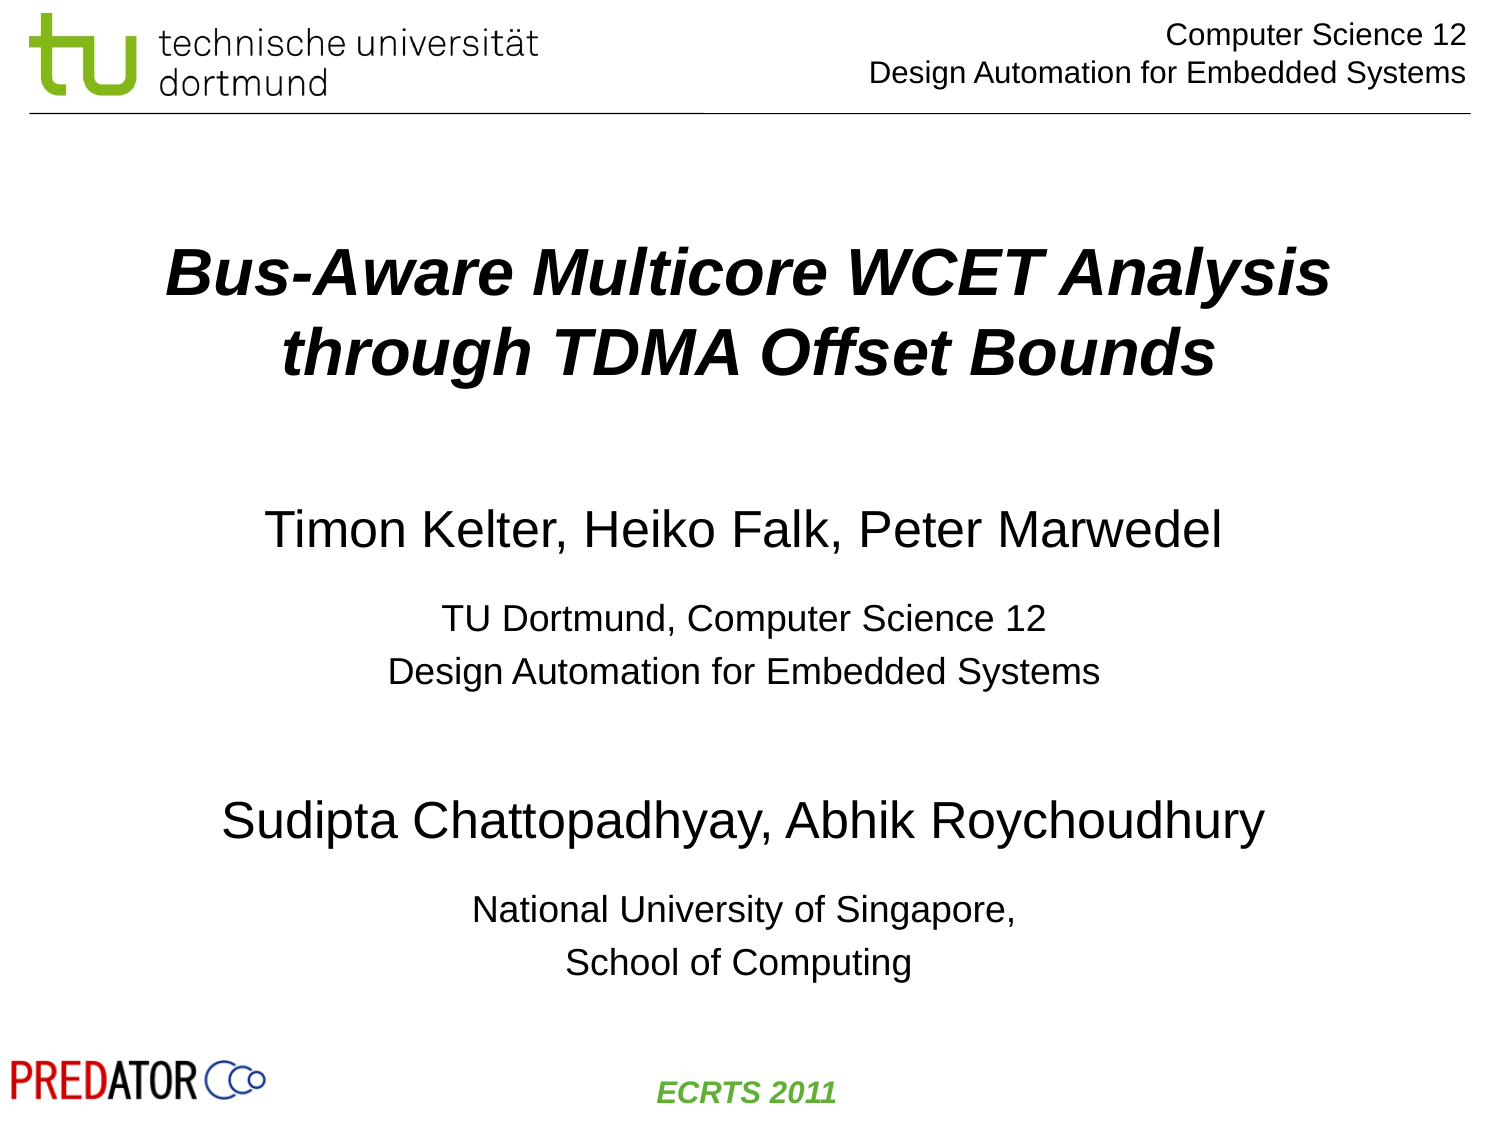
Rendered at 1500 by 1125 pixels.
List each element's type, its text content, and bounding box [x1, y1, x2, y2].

picture [29, 13, 538, 96]
picture [11, 1060, 266, 1101]
title Bus-Aware Multicore WCET Analysis through TDMA Offset Bounds [29, 207, 1471, 411]
text_box Timon Kelter, Heiko Falk, Peter Marwedel TU Dortmund, Computer Science 12 Design Automation for Embedded Systems [29, 495, 1459, 692]
text_box Sudipta Chattopadhyay, Abhik Roychoudhury National University of Singapore, School of Computing [29, 786, 1459, 983]
